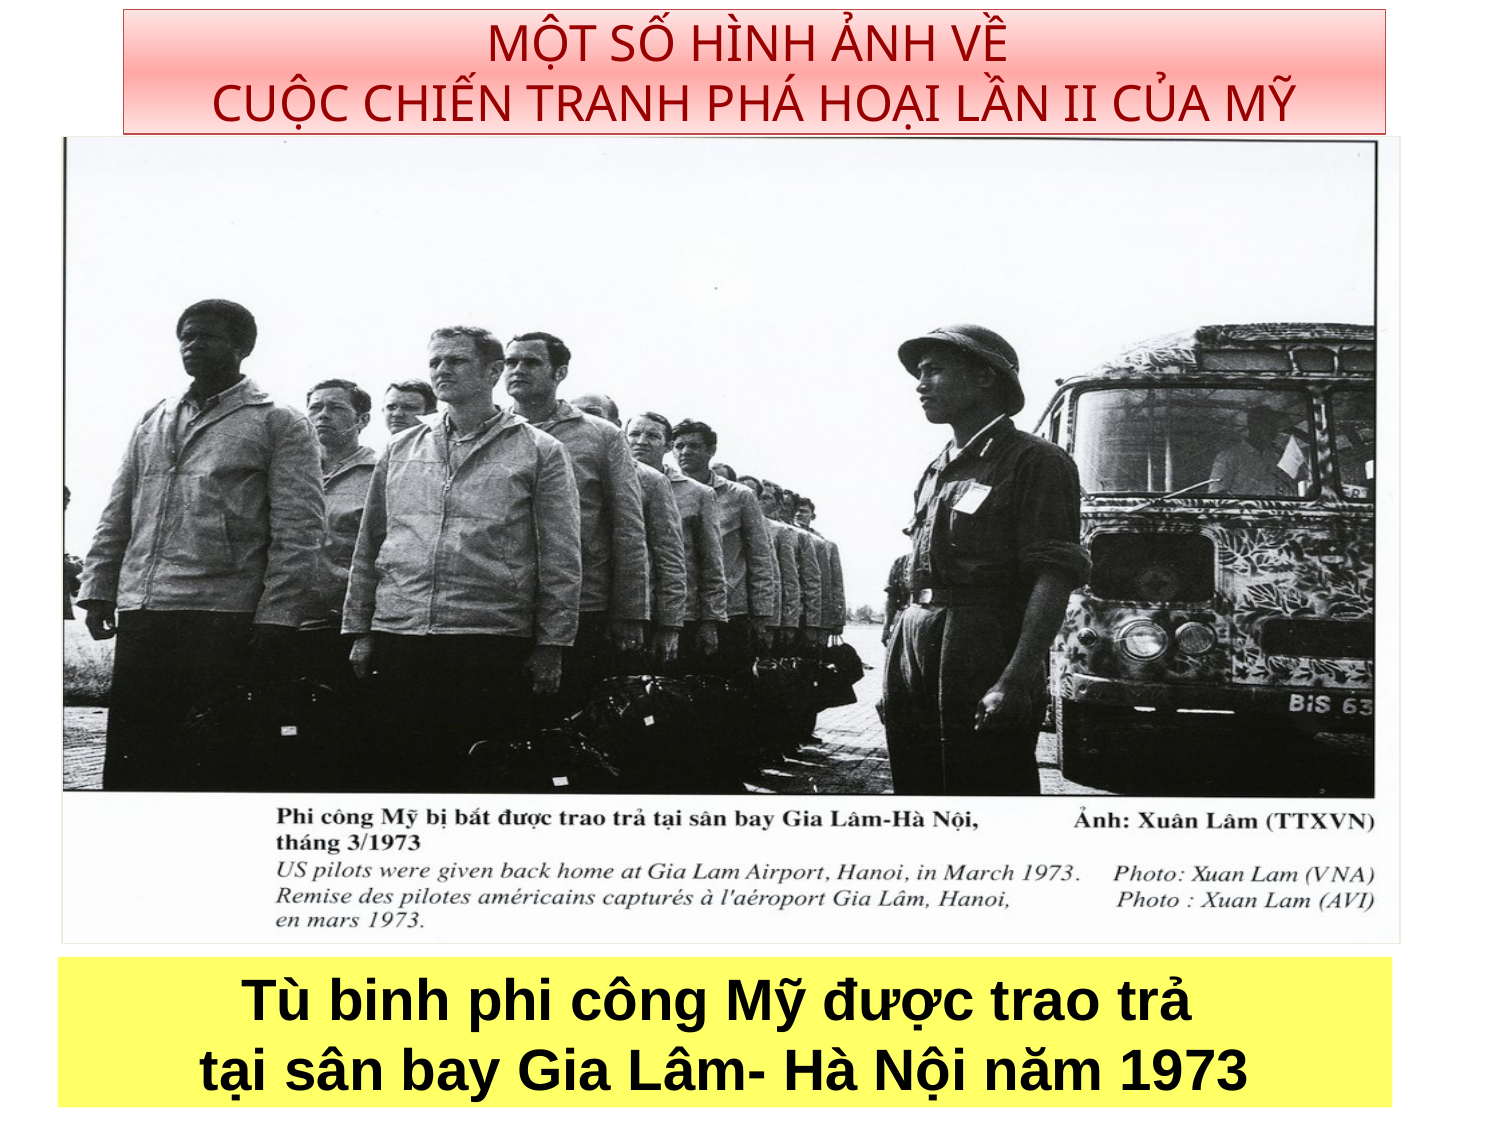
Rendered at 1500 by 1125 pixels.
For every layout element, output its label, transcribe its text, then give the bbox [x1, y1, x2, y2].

picture [62, 136, 1400, 943]
text_box Tù binh phi công Mỹ được trao trả tại sân bay Gia Lâm- Hà Nội năm 1973 [57, 956, 1393, 1108]
text_box MỘT SỐ HÌNH ẢNH VỀ CUỘC CHIẾN TRANH PHÁ HOẠI LẦN II CỦA MỸ [123, 9, 1386, 134]
